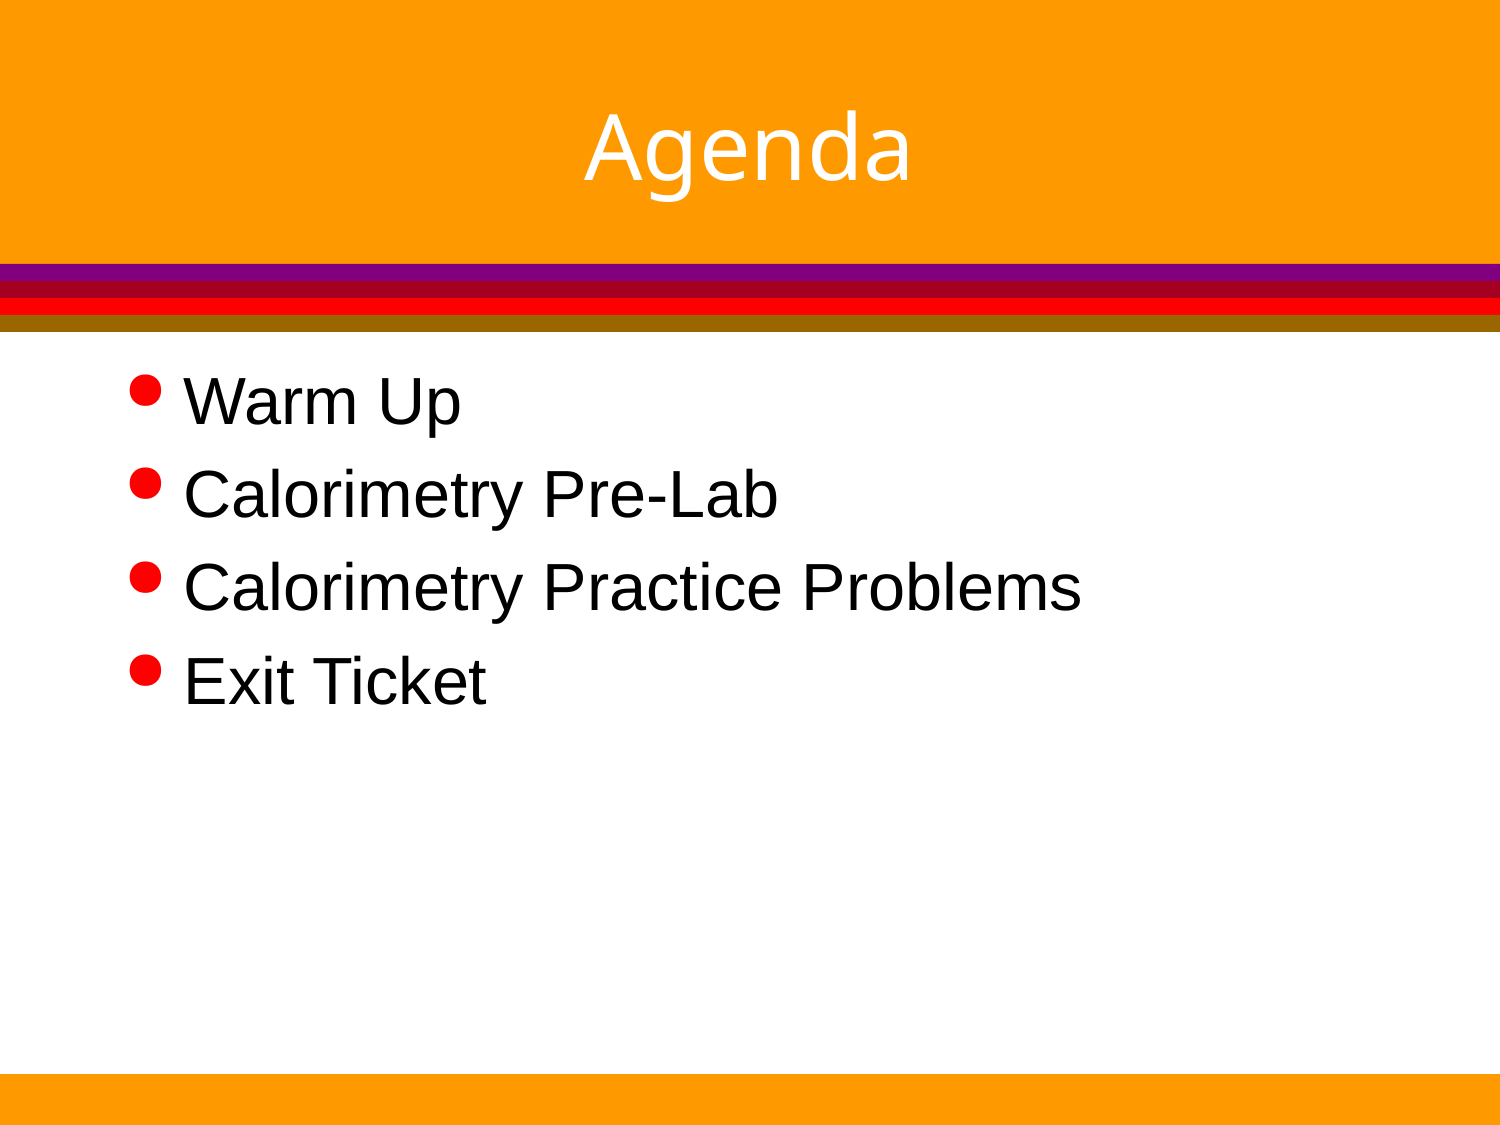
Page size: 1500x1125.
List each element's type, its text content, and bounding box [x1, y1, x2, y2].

list Warm Up Calorimetry Pre-Lab Calorimetry Practice Problems Exit Ticket [112, 349, 1388, 1026]
title Agenda [112, 49, 1388, 238]
